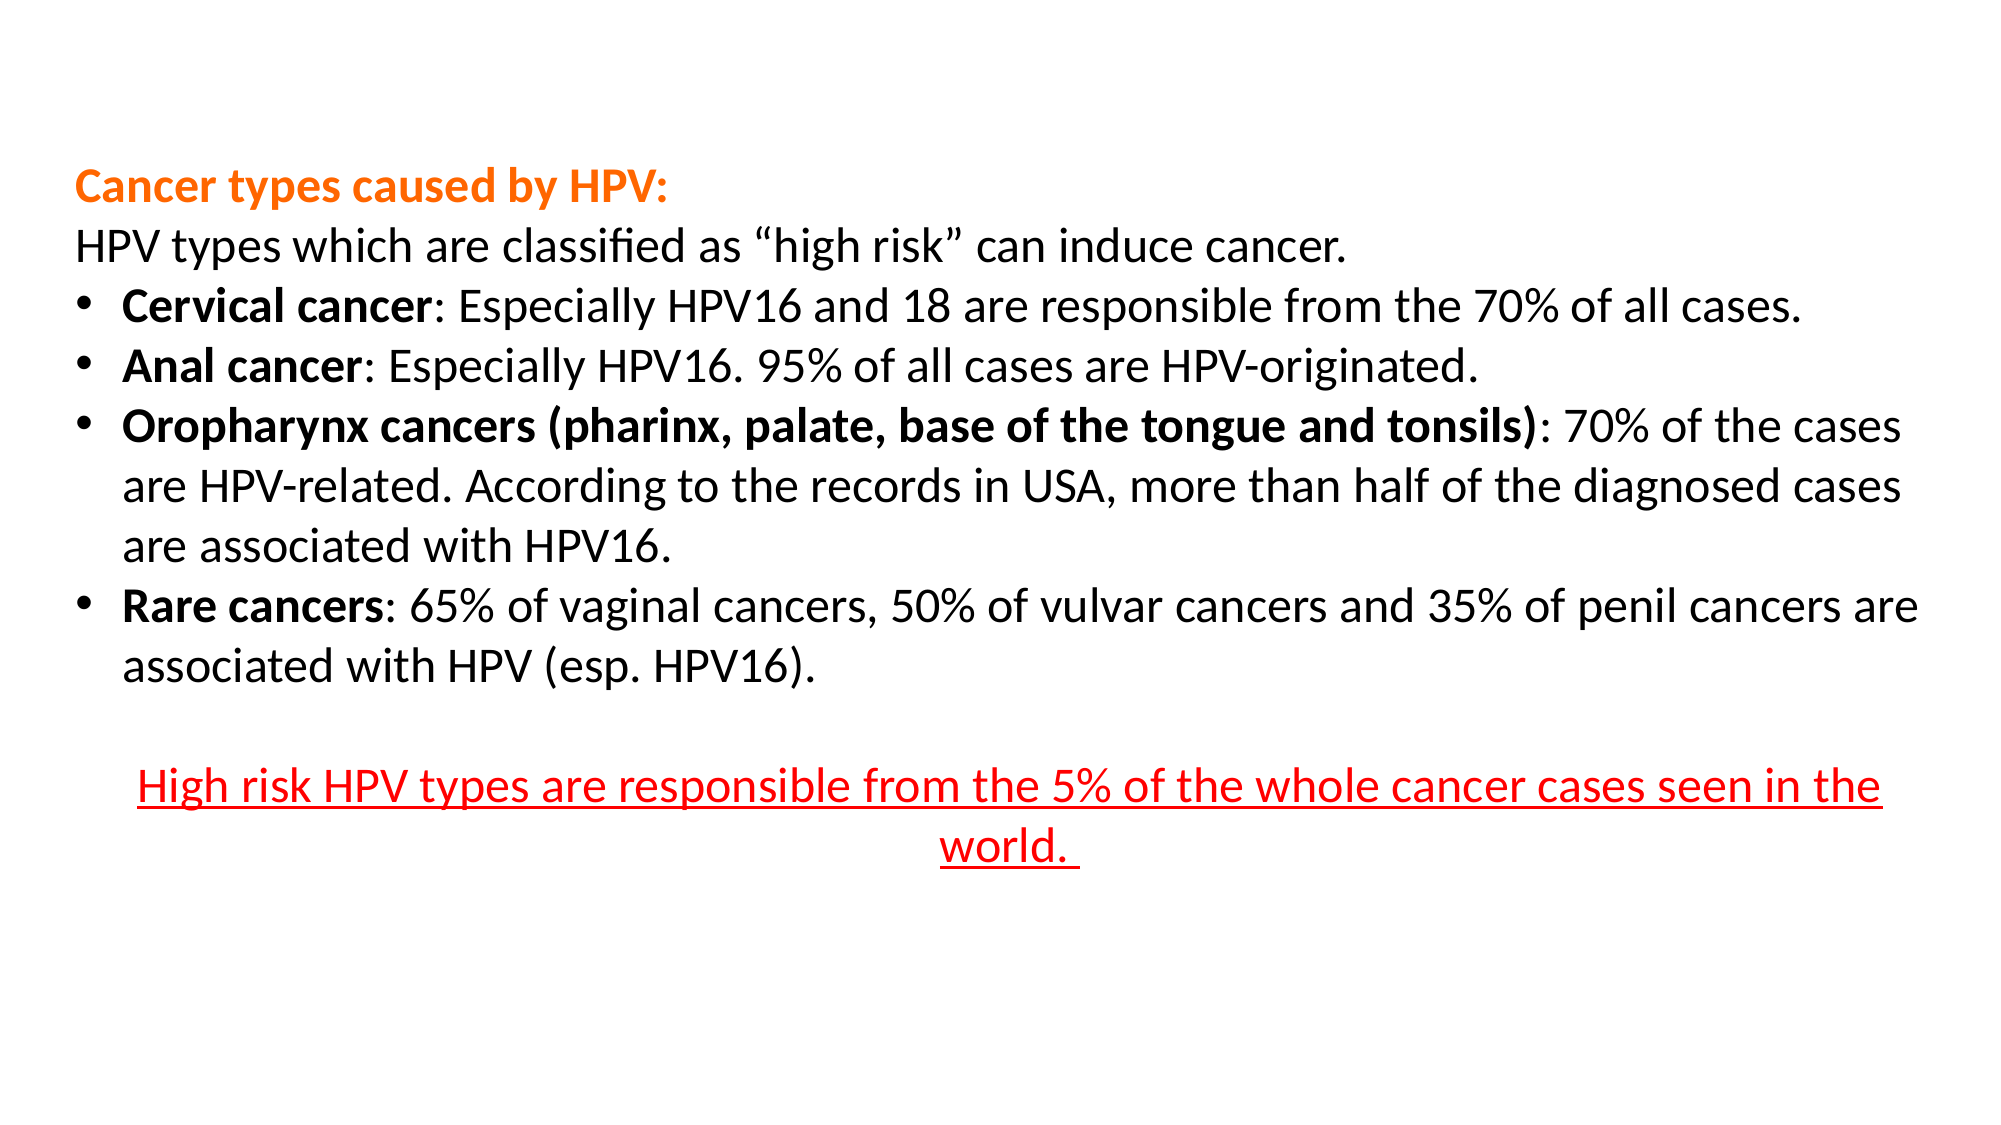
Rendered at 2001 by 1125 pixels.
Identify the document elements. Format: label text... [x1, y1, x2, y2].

text_box Cancer types caused by HPV: HPV types which are classified as “high risk” can induce cancer. Cervical cancer: Especially HPV16 and 18 are responsible from the 70% of all cases. Anal cancer: Especially HPV16. 95% of all cases are HPV-originated. Oropharynx cancers (pharinx, palate, base of the tongue and tonsils): 70% of the cases are HPV-related. According to the records in USA, more than half of the diagnosed cases are associated with HPV16. Rare cancers: 65% of vaginal cancers, 50% of vulvar cancers and 35% of penil cancers are associated with HPV (esp. HPV16). High risk HPV types are responsible from the 5% of the whole cancer cases seen in the world. [60, 144, 1960, 880]
